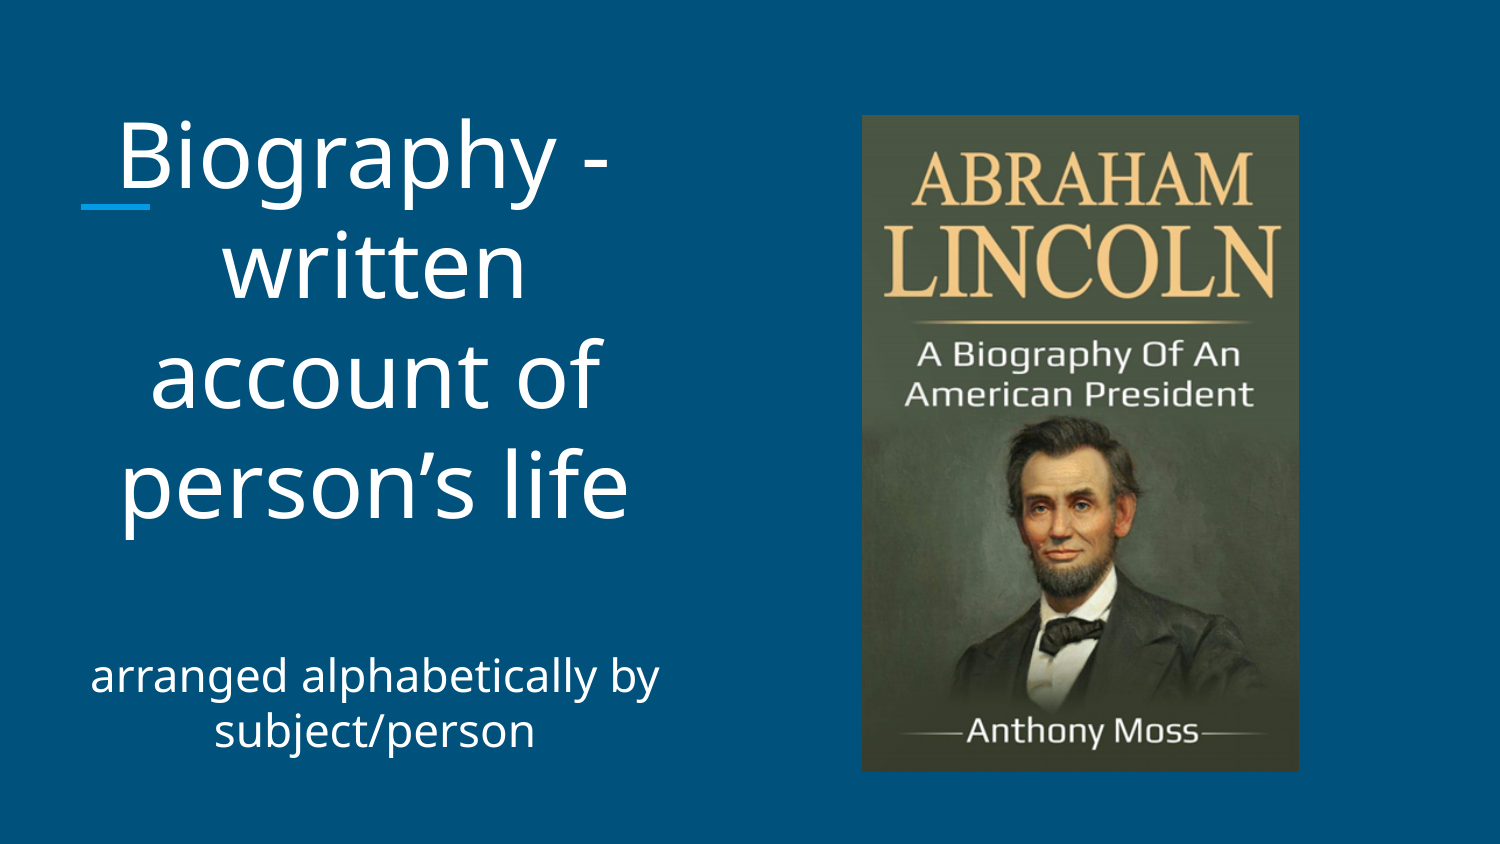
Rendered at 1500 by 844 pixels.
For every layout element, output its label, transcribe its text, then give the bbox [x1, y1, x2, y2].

title Biography - written account of person’s life arranged alphabetically by subject/person [32, 60, 718, 772]
picture [863, 116, 1298, 771]
